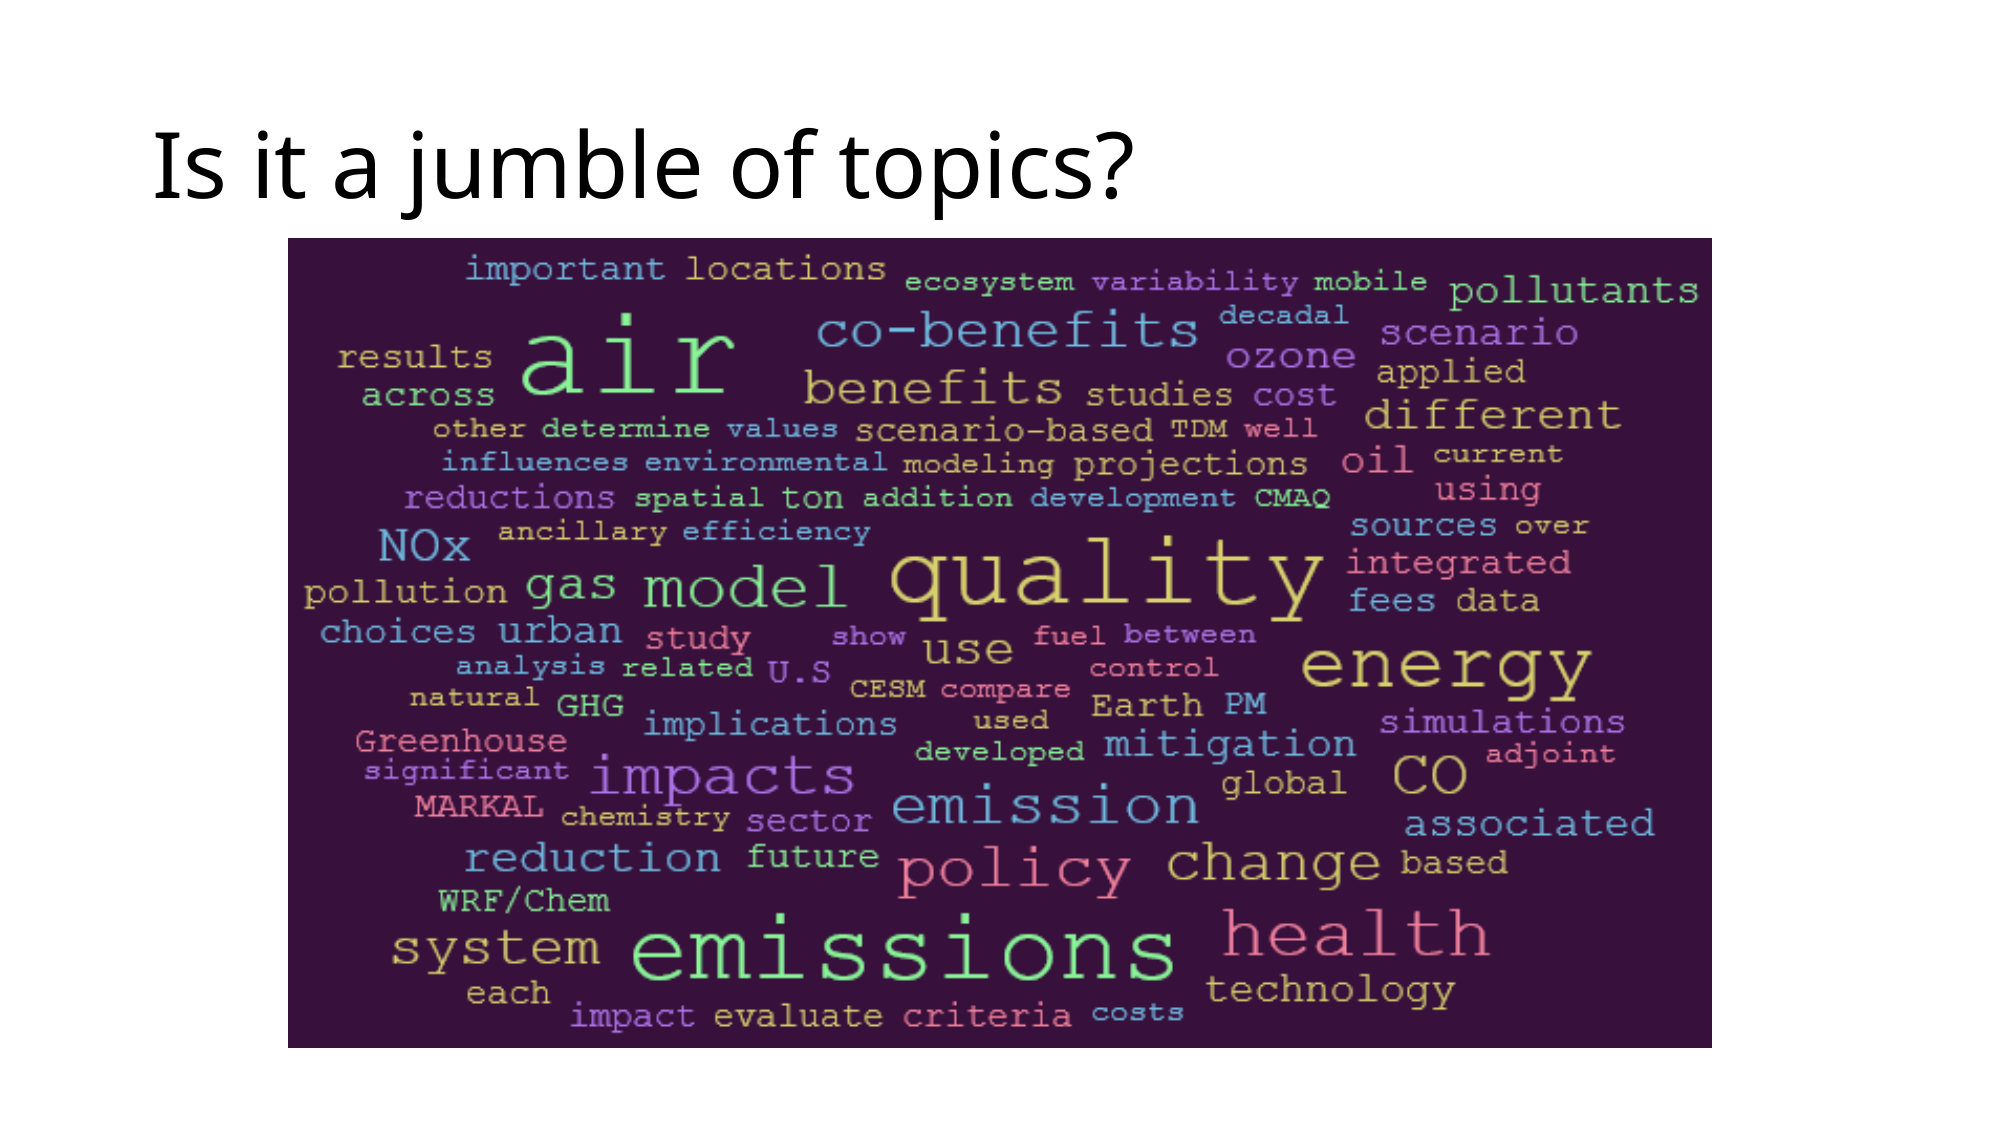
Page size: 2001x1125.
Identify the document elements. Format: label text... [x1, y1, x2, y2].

picture [288, 238, 1712, 1048]
title Is it a jumble of topics? [137, 59, 1863, 278]
